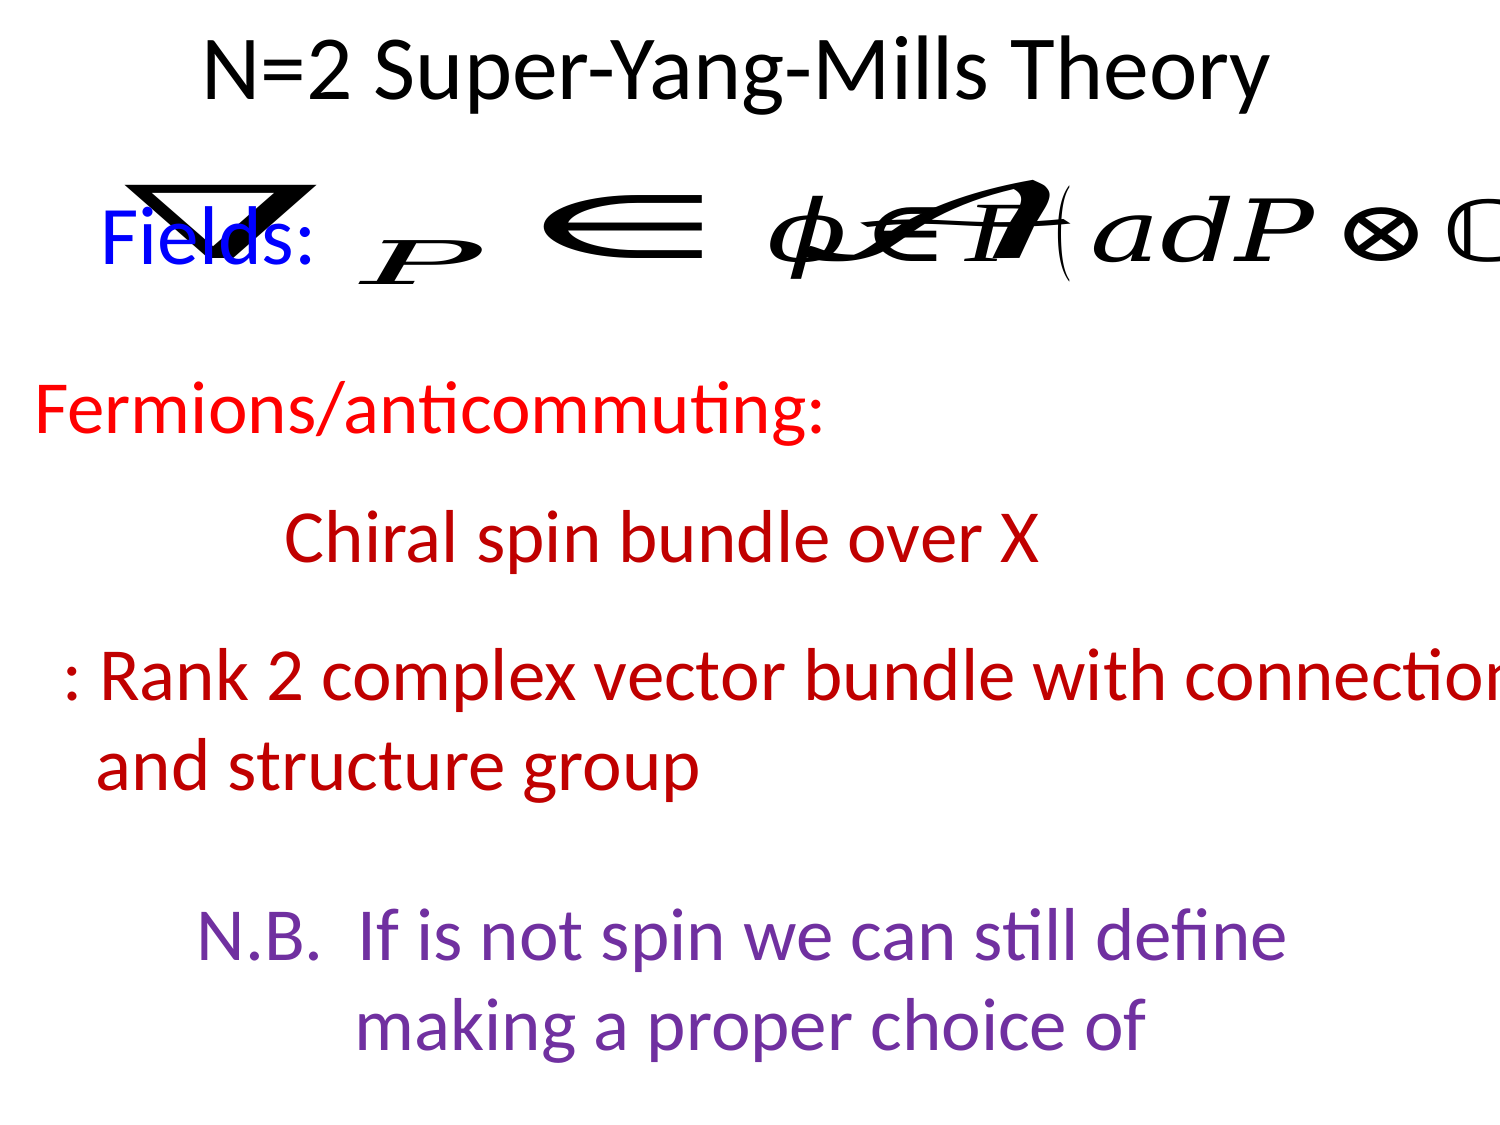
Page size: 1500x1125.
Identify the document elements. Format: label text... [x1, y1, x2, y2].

title N=2 Super-Yang-Mills Theory [62, 0, 1413, 157]
text_box Fields: [85, 174, 389, 290]
